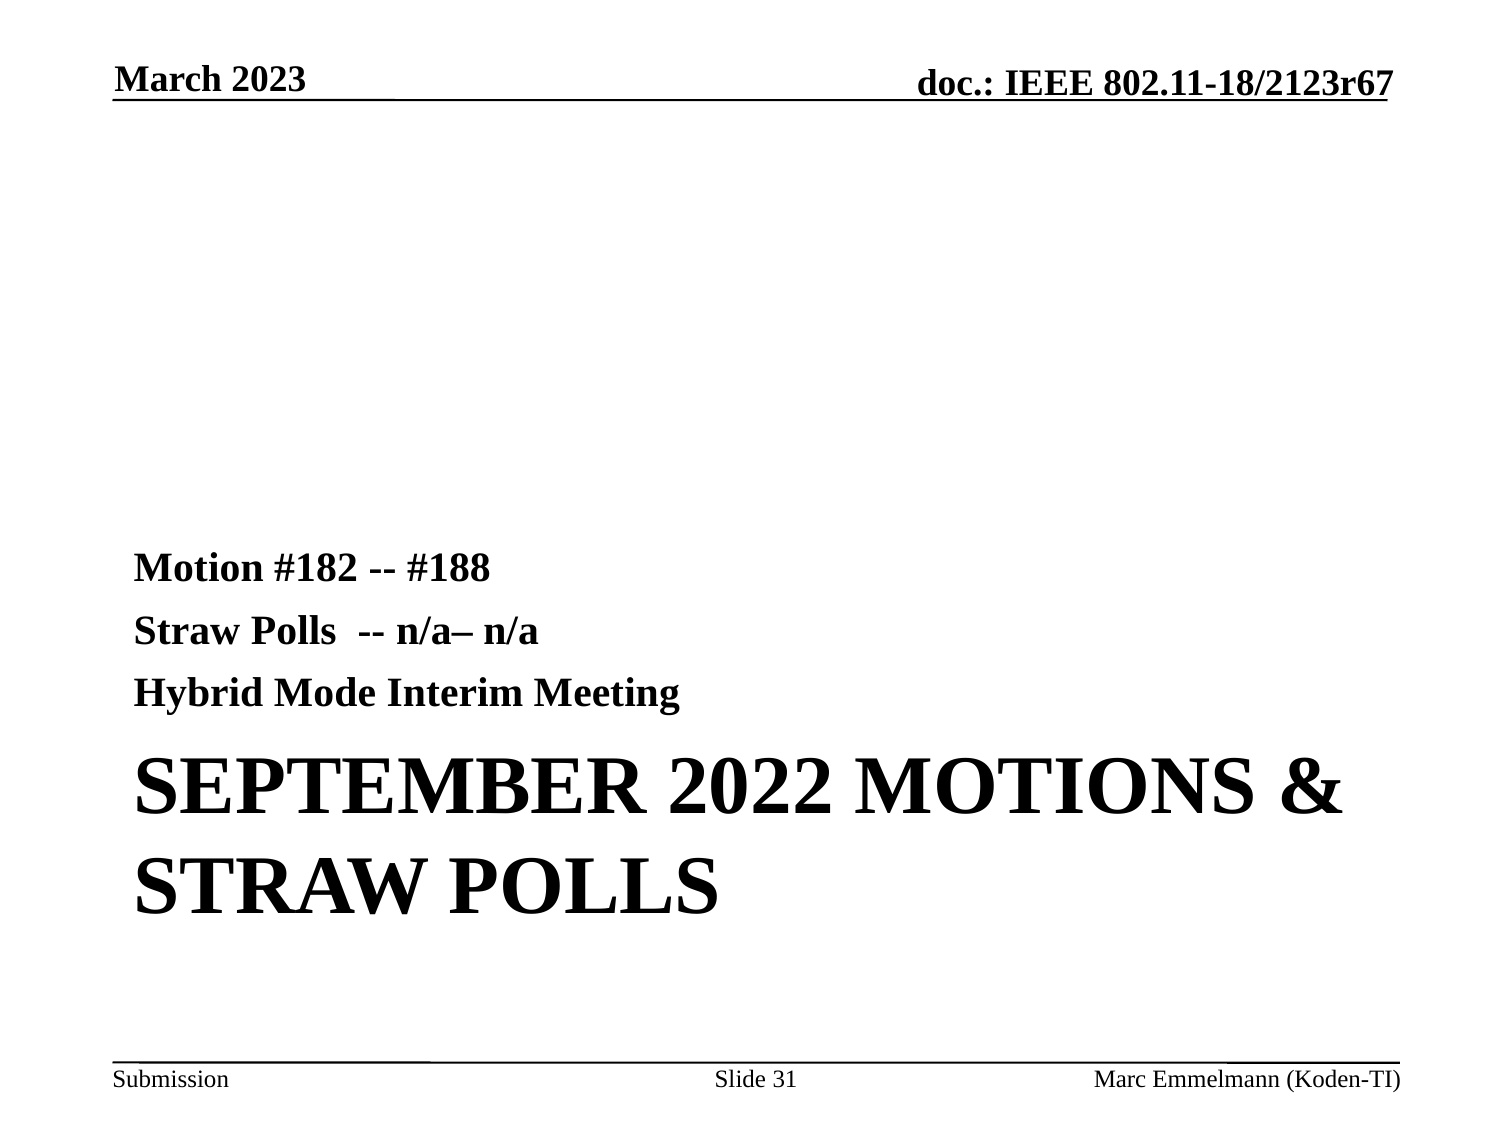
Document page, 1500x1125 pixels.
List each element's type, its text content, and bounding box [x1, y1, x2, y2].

title September 2022 Motions & Straw Polls [118, 724, 1394, 947]
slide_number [114, 54, 423, 100]
list Motion #182 -- #188 Straw Polls -- n/a– n/a Hybrid Mode Interim Meeting [118, 476, 1394, 724]
slide_number Slide 31 [712, 1061, 800, 1123]
footer Marc Emmelmann (Koden-TI) [878, 1061, 1402, 1093]
